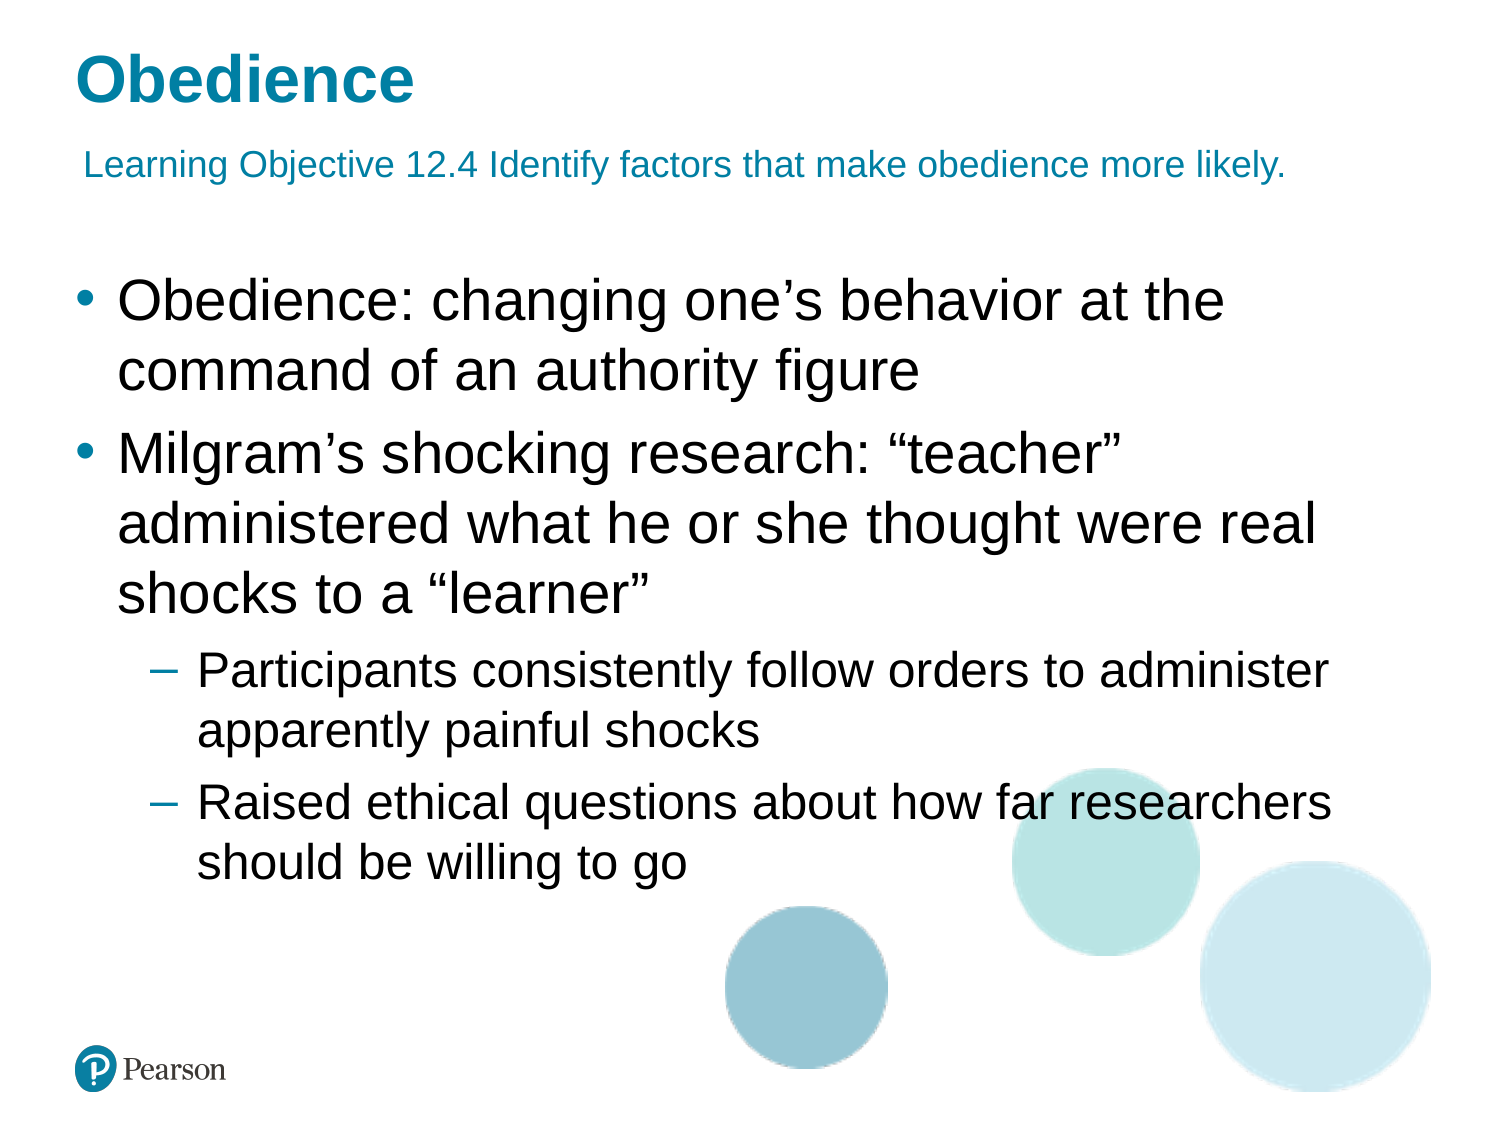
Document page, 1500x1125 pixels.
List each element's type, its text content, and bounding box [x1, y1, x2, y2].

list Obedience: changing one’s behavior at the command of an authority figure Milgram’s shocking research: “teacher” administered what he or she thought were real shocks to a “learner” Participants consistently follow orders to administer apparently painful shocks Raised ethical questions about how far researchers should be willing to go [75, 262, 1425, 1005]
picture [725, 1005, 888, 1069]
picture [83, 1054, 109, 1079]
picture [1200, 861, 1431, 1092]
picture [75, 1078, 86, 1092]
picture [75, 1045, 90, 1061]
title Obedience [75, 35, 1425, 138]
list Learning Objective 12.4 Identify factors that make obedience more likely. [83, 140, 1434, 207]
picture [101, 1045, 226, 1092]
